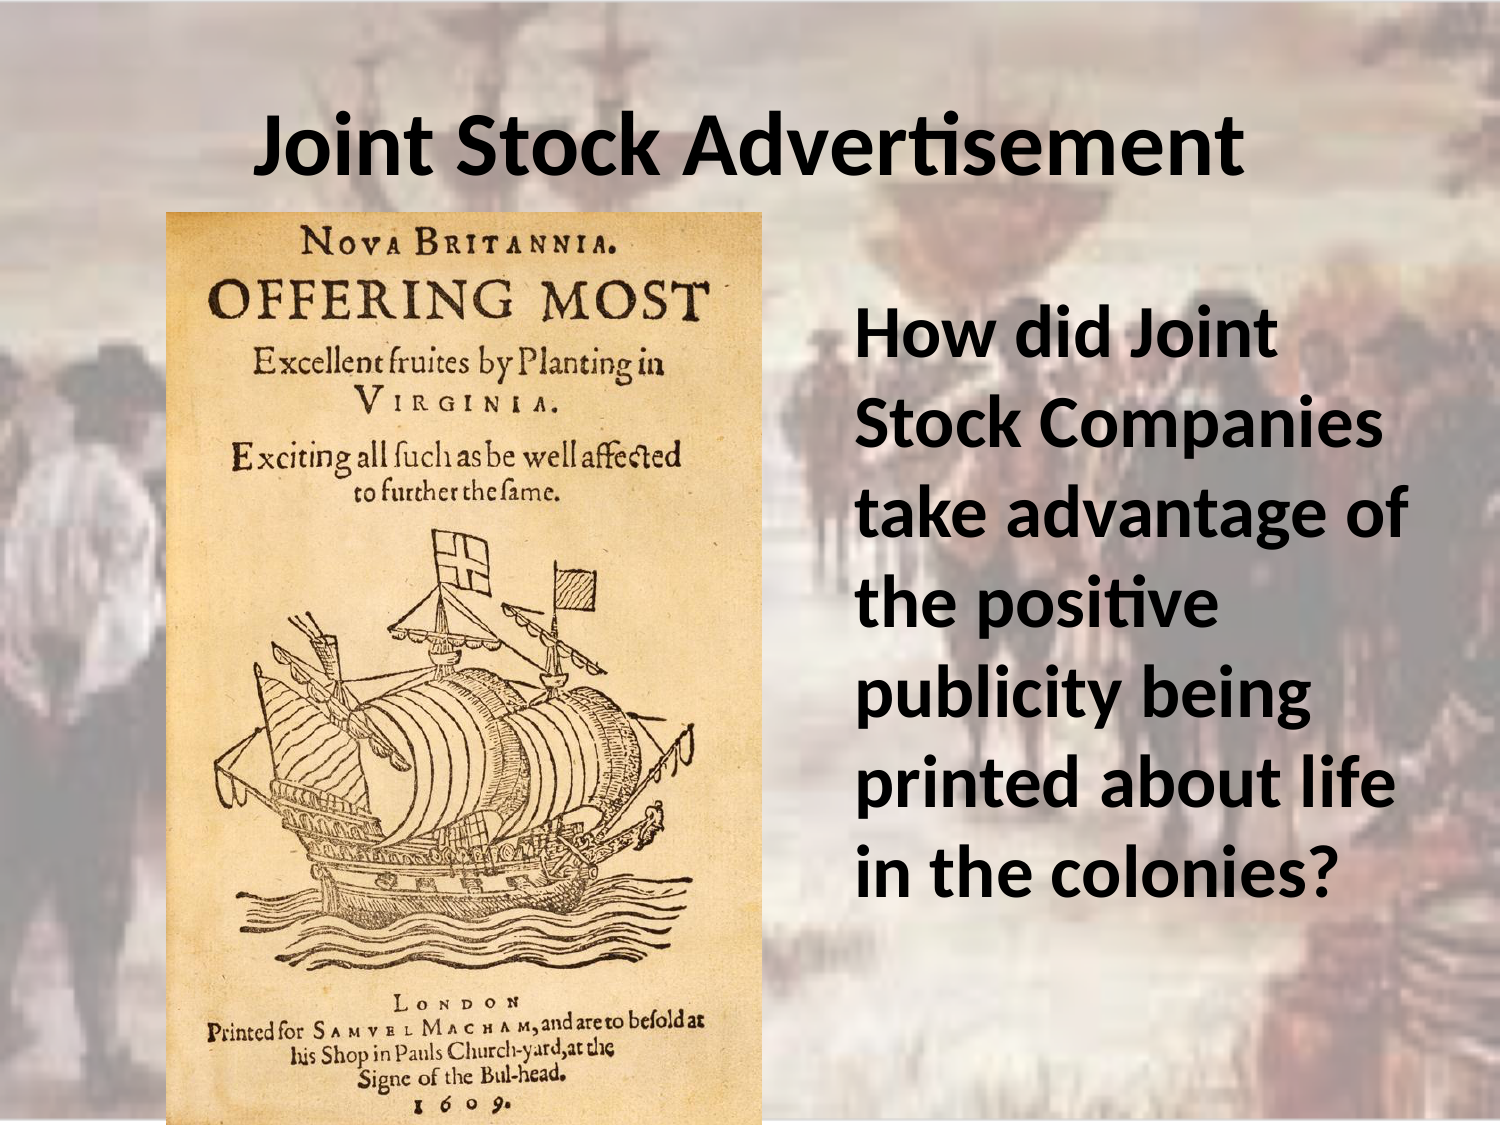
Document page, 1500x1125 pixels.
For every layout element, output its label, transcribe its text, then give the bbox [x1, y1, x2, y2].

picture [165, 212, 762, 1125]
text_box How did Joint Stock Companies take advantage of the positive publicity being printed about life in the colonies? [839, 274, 1425, 920]
title Joint Stock Advertisement [75, 45, 1425, 233]
